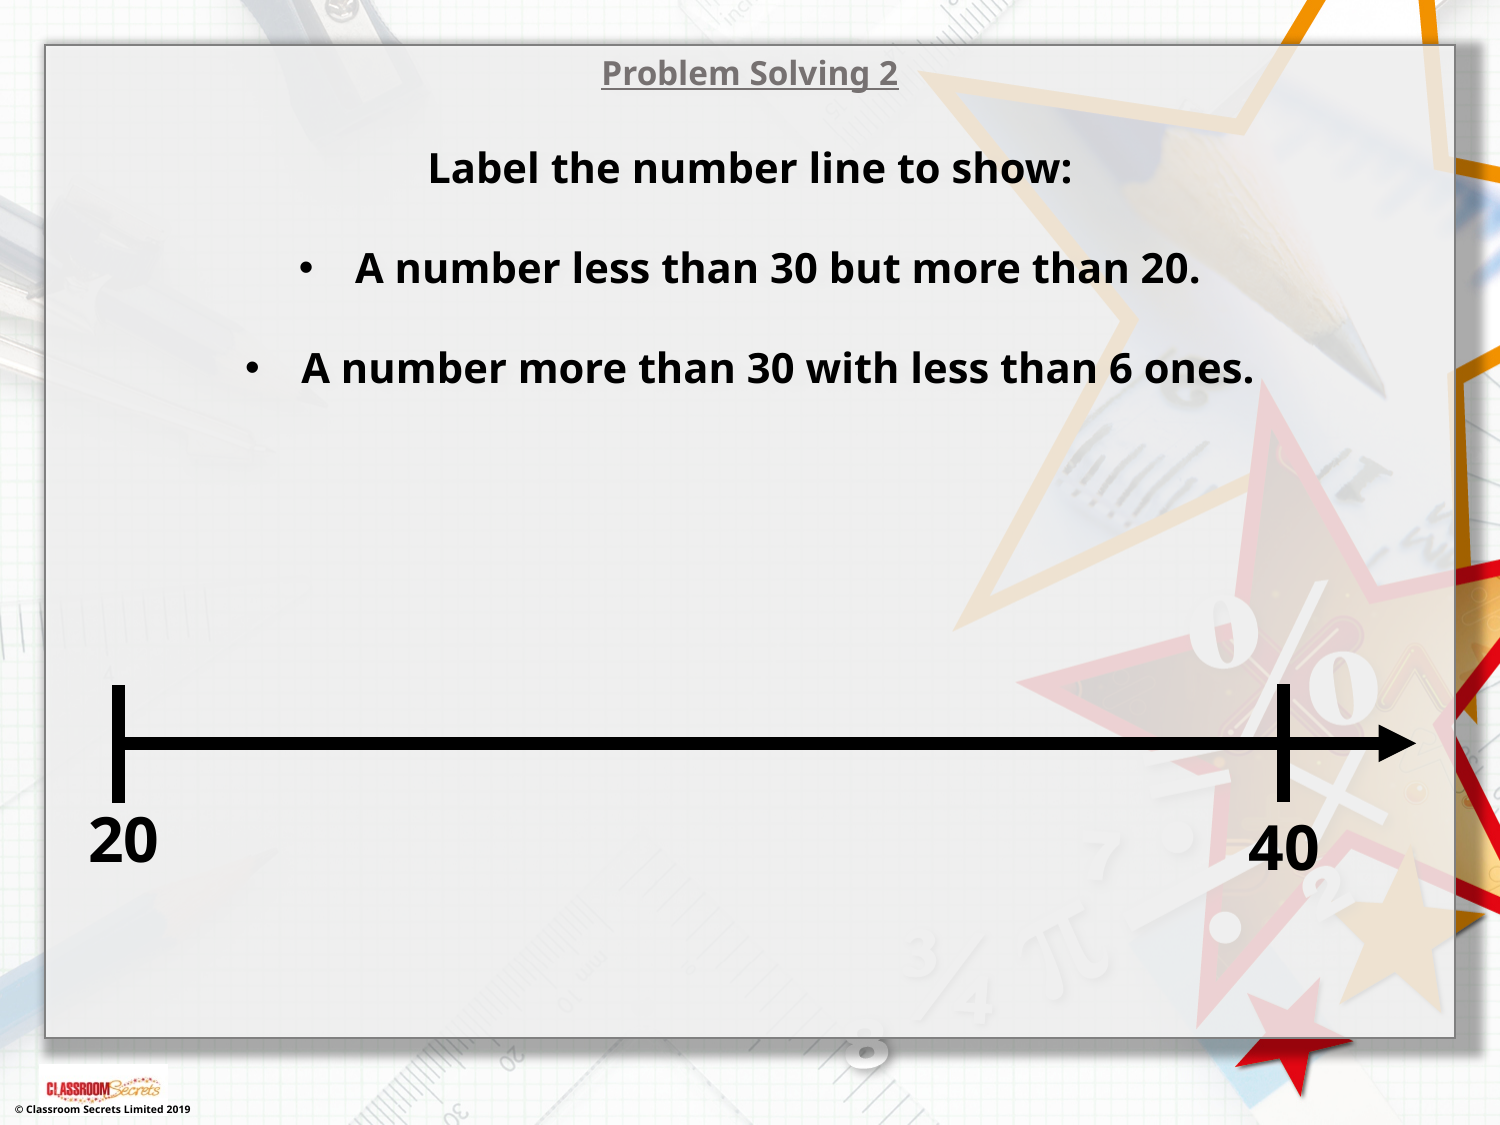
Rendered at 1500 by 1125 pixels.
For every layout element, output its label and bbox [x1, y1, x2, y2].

picture [0, 0, 1500, 1125]
text_box [0, 1064, 207, 1125]
